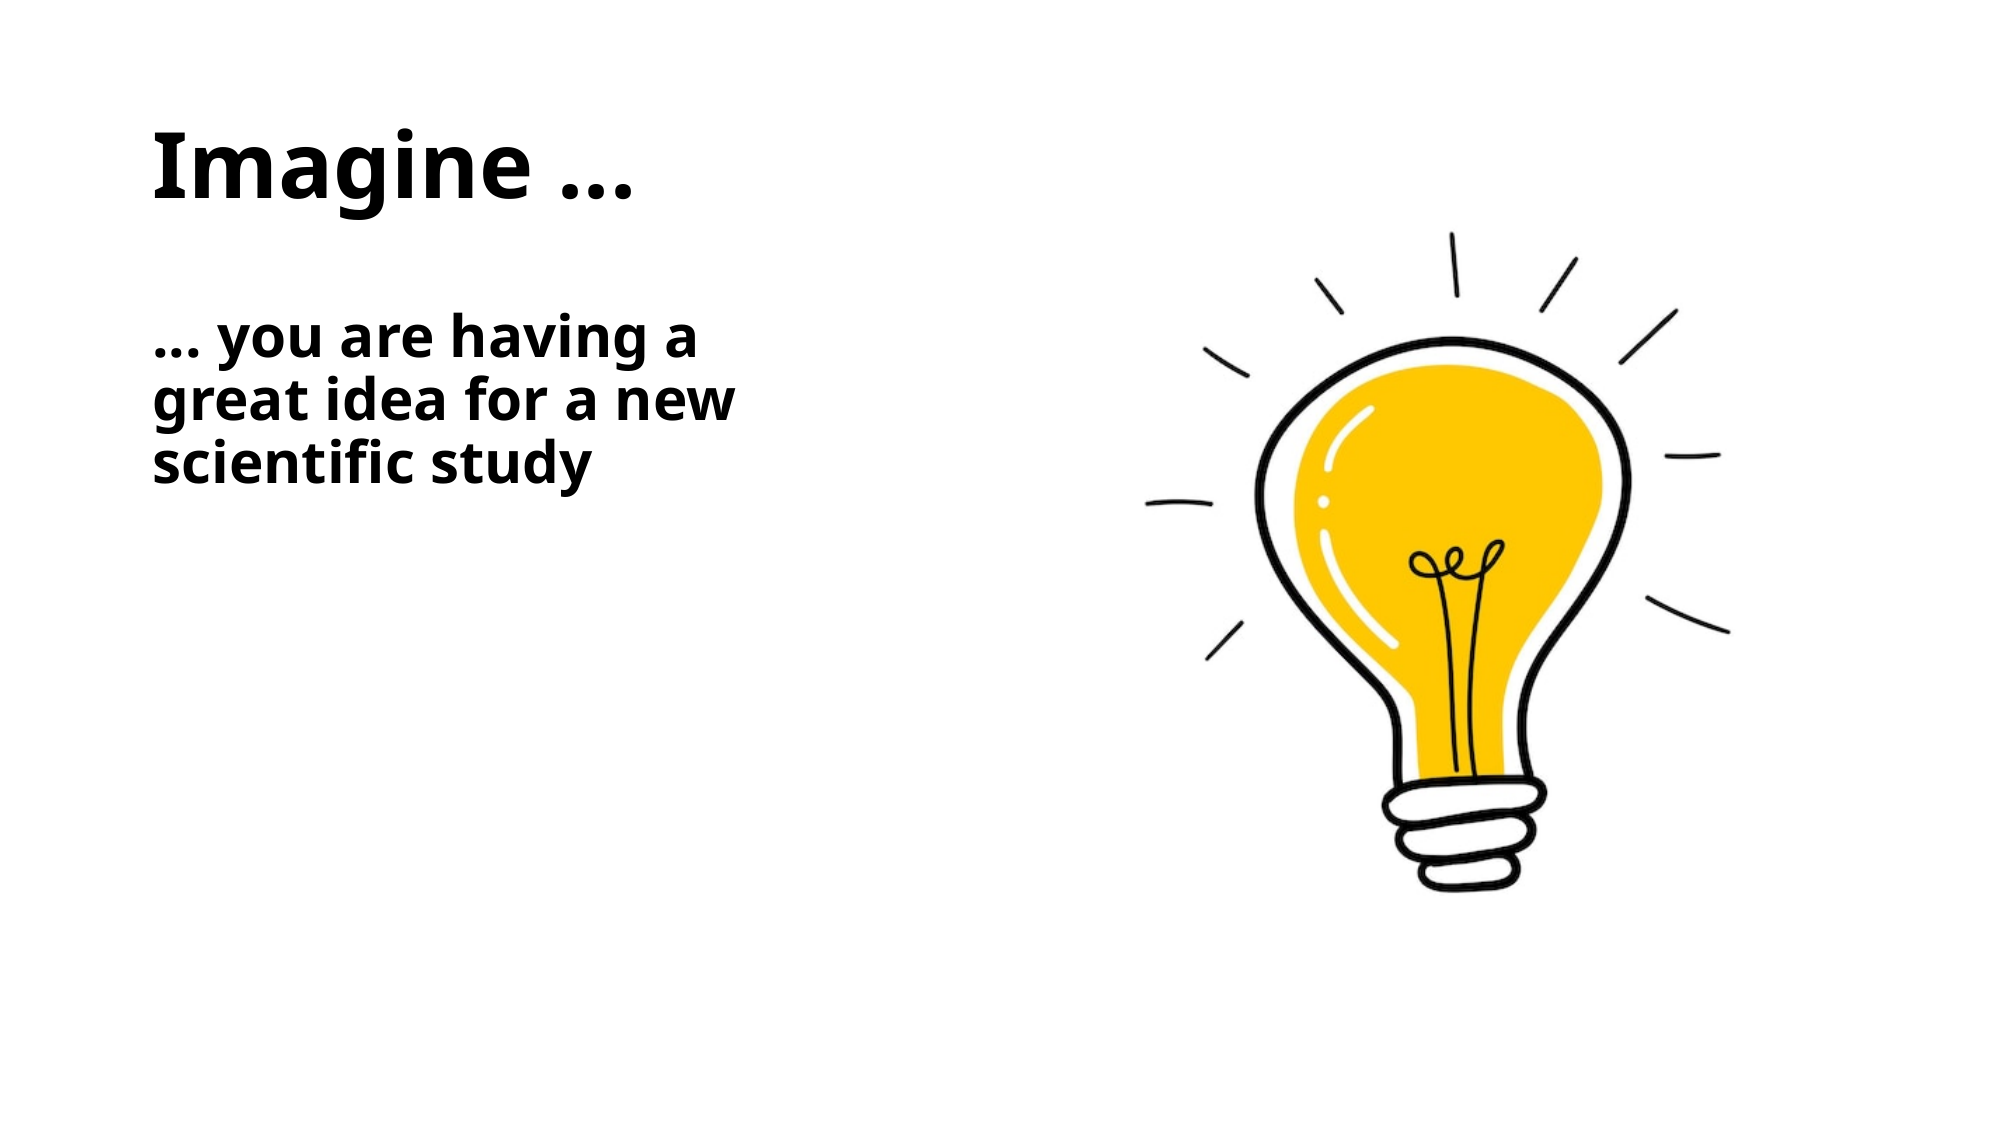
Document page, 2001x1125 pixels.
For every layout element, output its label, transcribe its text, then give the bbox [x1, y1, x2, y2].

title Imagine ... [137, 59, 1863, 278]
list ... you are having a great idea for a new scientific study [137, 299, 877, 1014]
picture [999, 124, 1877, 1001]
